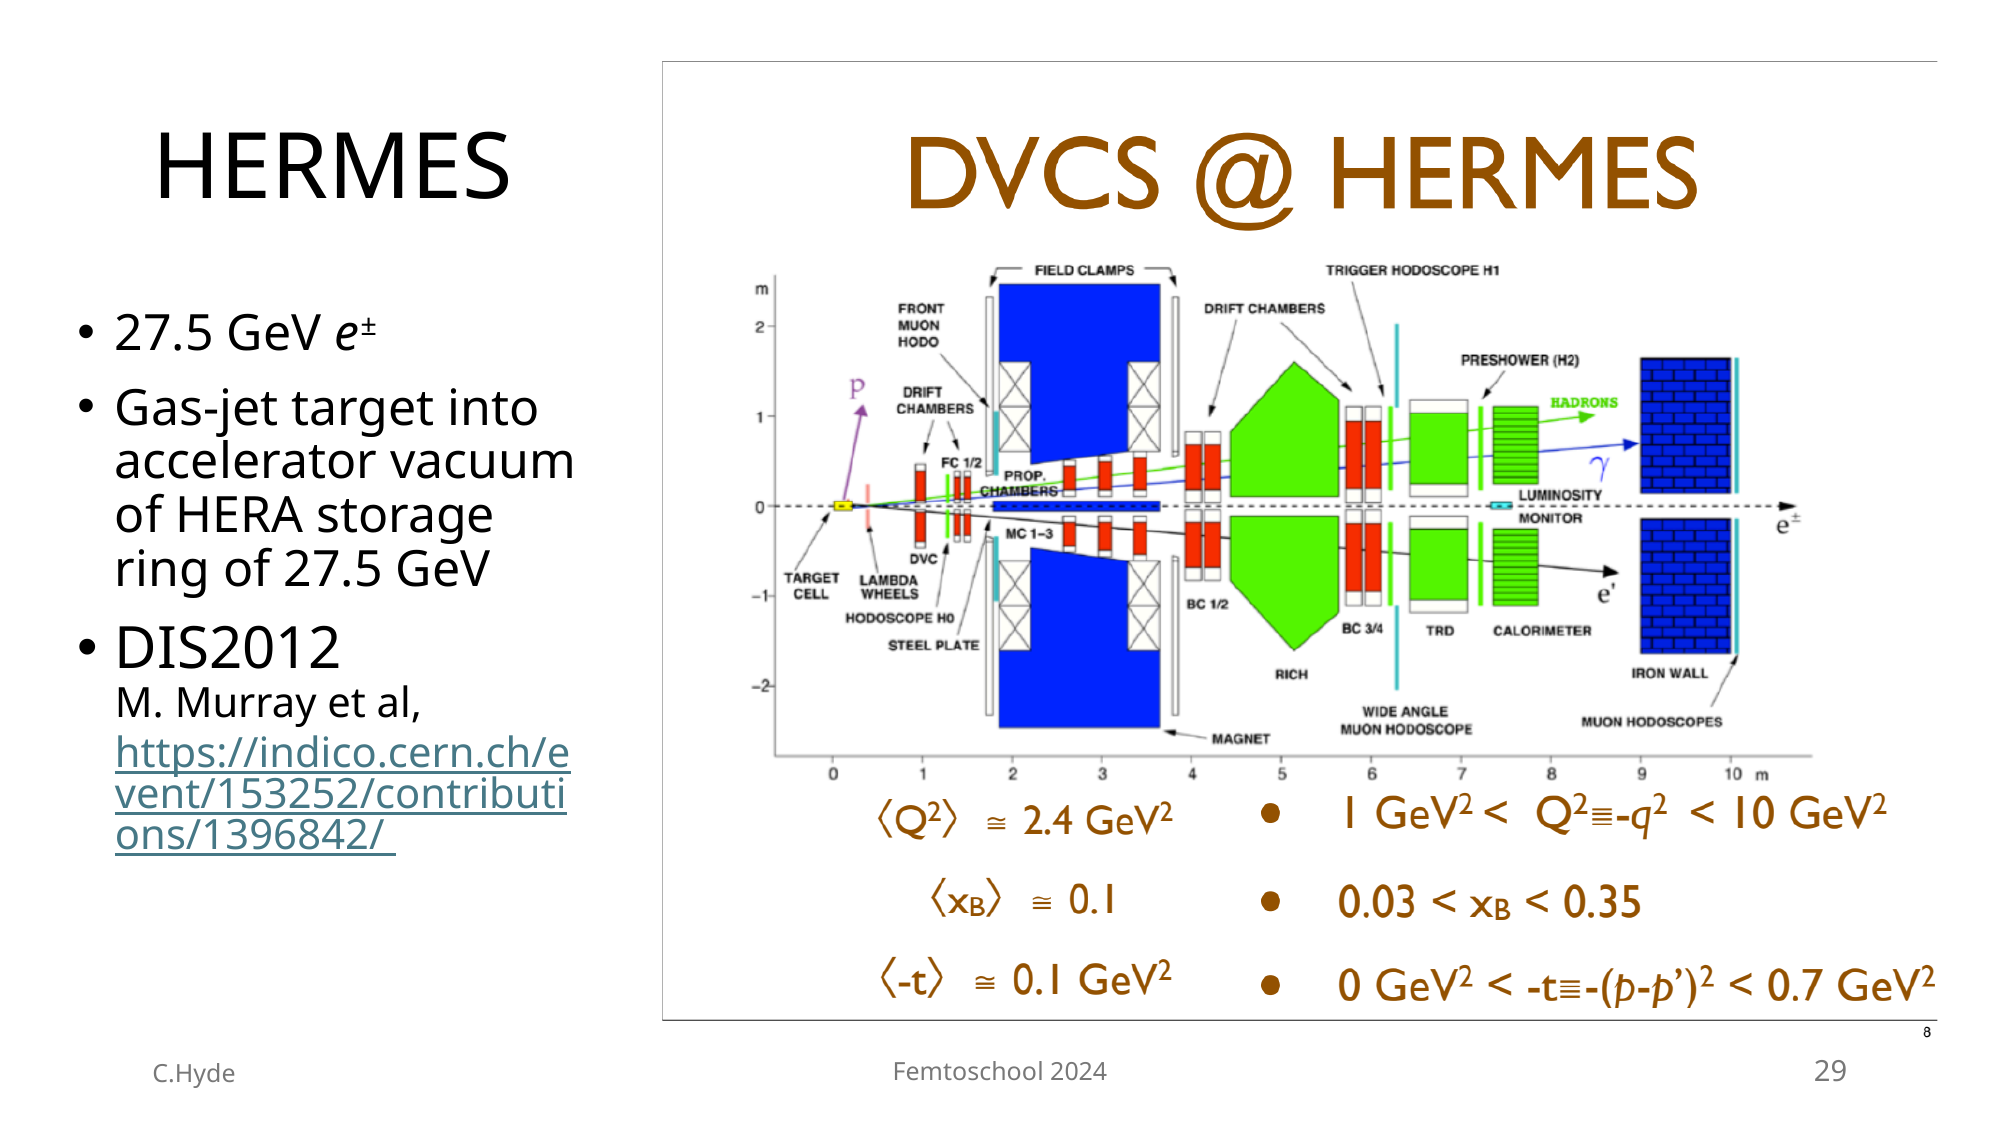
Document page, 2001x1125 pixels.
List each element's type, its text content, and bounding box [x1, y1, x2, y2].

title HERMES [137, 59, 1863, 278]
footer Femtoschool 2024 [662, 1044, 1338, 1103]
picture [661, 60, 1938, 1044]
slide_number 29 [1412, 1044, 1863, 1103]
list 27.5 GeV e± Gas-jet target into accelerator vacuum of HERA storage ring of 27.5 GeV DIS2012 M. Murray et al, https://indico.cern.ch/event/153252/contributions/1396842/ [62, 299, 605, 1014]
slide_number C.Hyde [137, 1042, 588, 1103]
